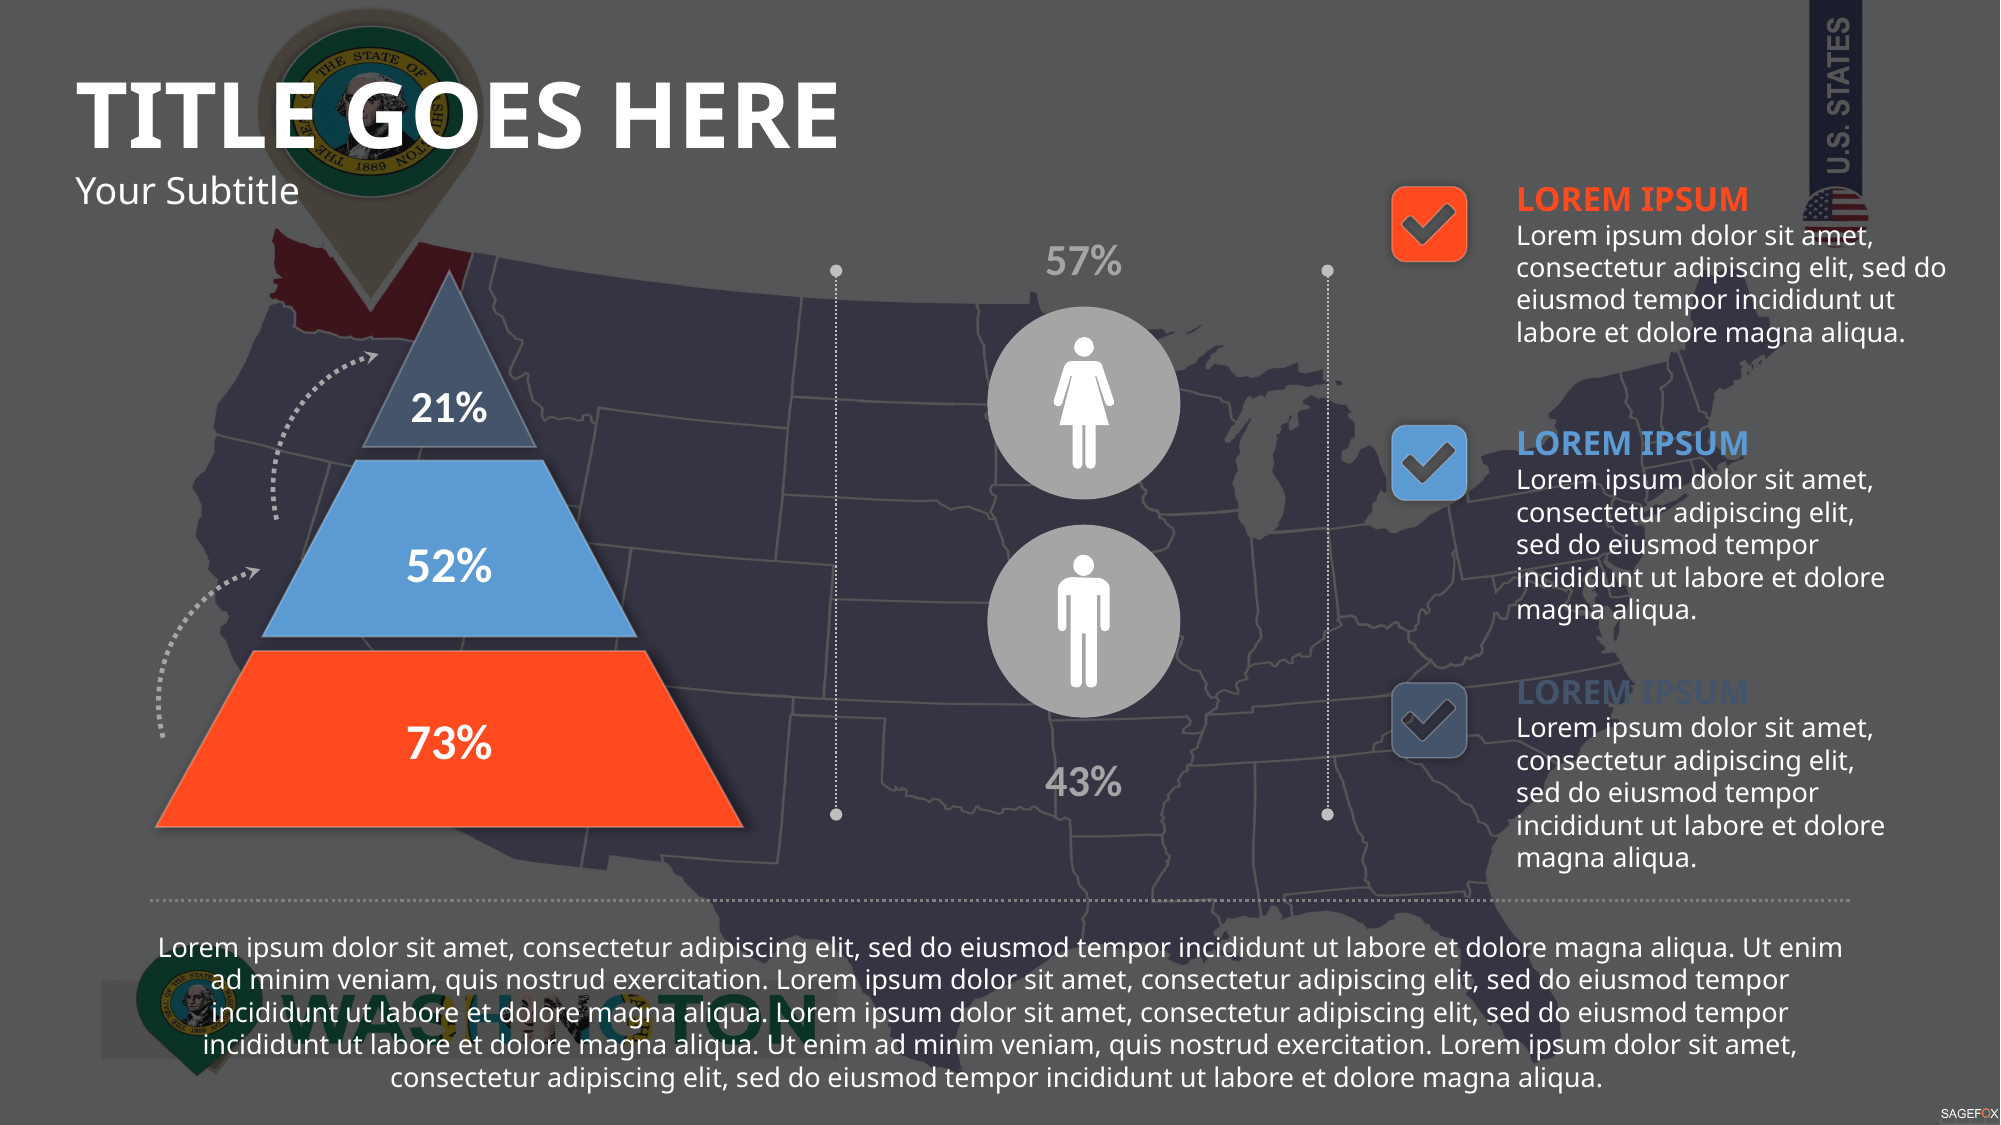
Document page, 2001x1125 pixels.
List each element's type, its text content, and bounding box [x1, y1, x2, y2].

text_box LOREM IPSUM Lorem ipsum dolor sit amet, consectetur adipiscing elit, sed do eiusmod tempor incididunt ut labore et dolore magna aliqua. [1501, 415, 1901, 633]
text_box [1391, 425, 1467, 501]
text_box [987, 524, 1181, 718]
text_box 43% [1037, 751, 1131, 805]
text_box 52% [405, 532, 493, 593]
text_box 73% [405, 709, 493, 770]
text_box [1391, 186, 1467, 262]
text_box LOREM IPSUM Lorem ipsum dolor sit amet, consectetur adipiscing elit, sed do eiusmod tempor incididunt ut labore et dolore magna aliqua. [1501, 663, 1901, 881]
picture [1940, 0, 2001, 1125]
text_box [272, 351, 411, 520]
text_box [388, 268, 538, 448]
text_box Lorem ipsum dolor sit amet, consectetur adipiscing elit, sed do eiusmod tempor incididunt ut labore et dolore magna aliqua. Ut enim ad minim veniam, quis nostrud exercitation. Lorem ipsum dolor sit amet, consectetur adipiscing elit, sed do eiusmod tempor incididunt ut labore et dolore magna aliqua. Lorem ipsum dolor sit amet, consectetur adipiscing elit, sed do eiusmod tempor incididunt ut labore et dolore magna aliqua. Ut enim ad minim veniam, quis nostrud exercitation. Lorem ipsum dolor sit amet, consectetur adipiscing elit, sed do eiusmod tempor incididunt ut labore et dolore magna aliqua. [151, 930, 1849, 1093]
text_box [1391, 682, 1467, 758]
text_box 21% [410, 377, 489, 432]
text_box [153, 649, 745, 829]
text_box 57% [1037, 231, 1131, 285]
text_box TITLE GOES HERE Your Subtitle [60, 49, 1036, 220]
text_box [987, 306, 1181, 500]
text_box [273, 459, 639, 638]
text_box [157, 566, 296, 738]
text_box LOREM IPSUM Lorem ipsum dolor sit amet, consectetur adipiscing elit, sed do eiusmod tempor incididunt ut labore et dolore magna aliqua. [1501, 170, 1971, 356]
